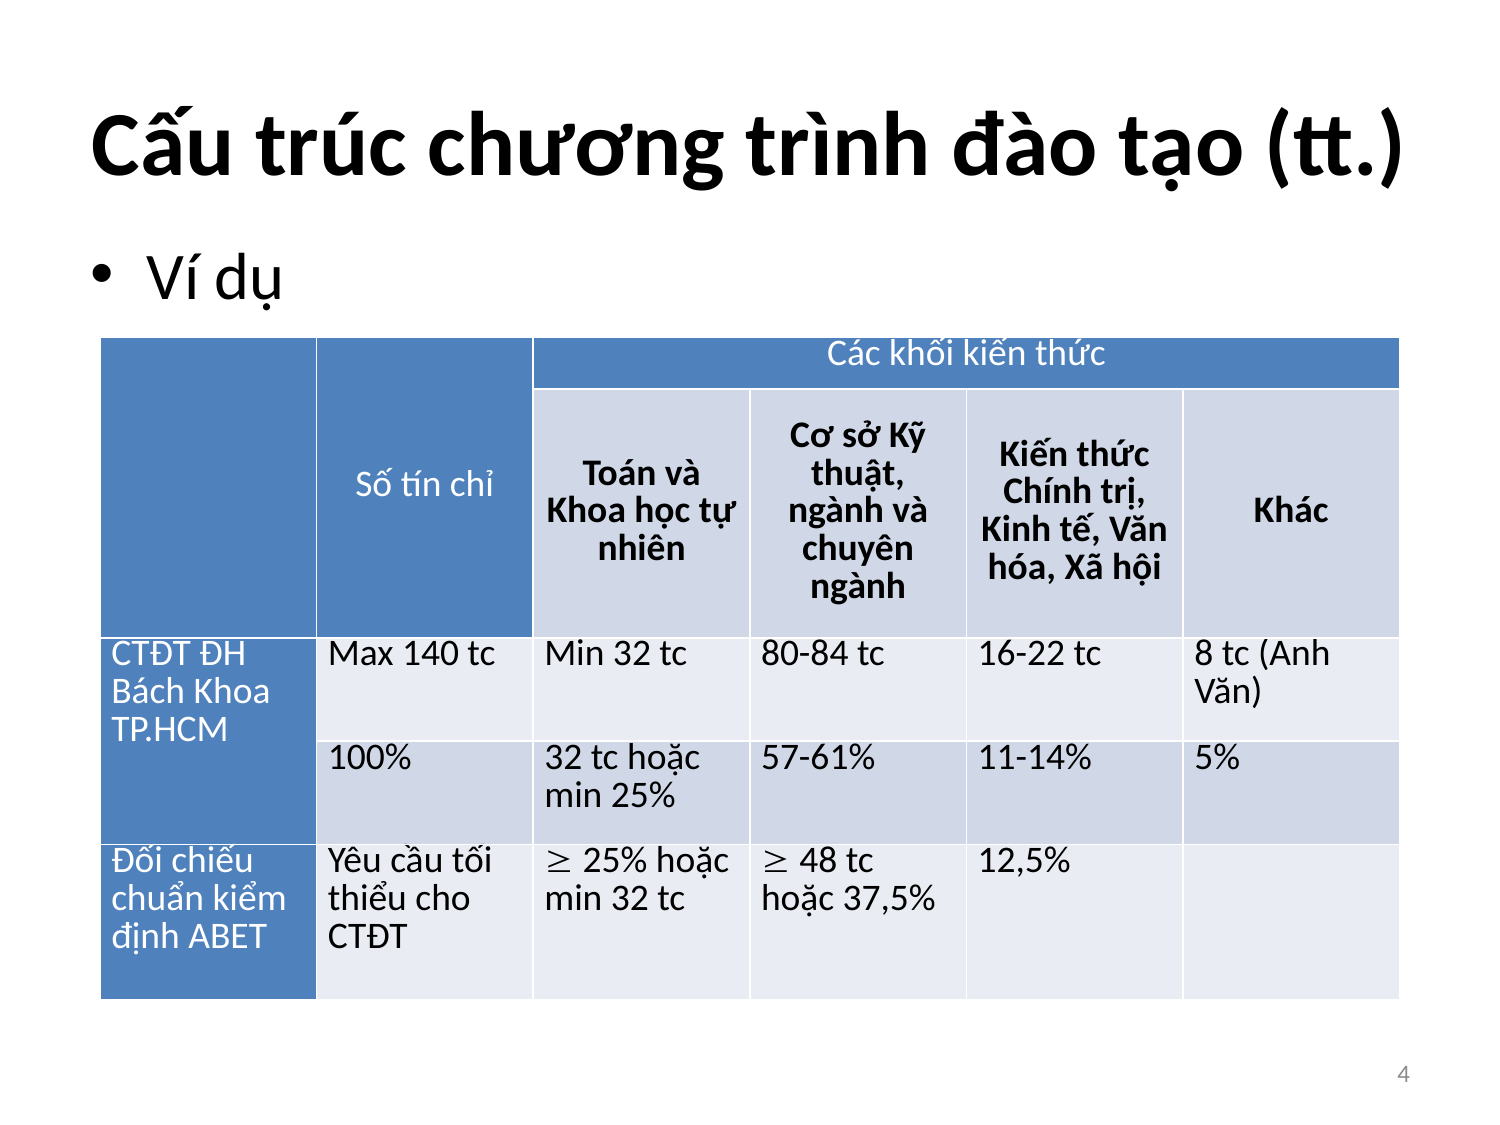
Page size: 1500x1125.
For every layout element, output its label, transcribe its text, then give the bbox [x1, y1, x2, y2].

table_cell 80-84 tc [751, 639, 966, 740]
table_cell Kiến thức Chính trị, Kinh tế, Văn hóa, Xã hội [967, 390, 1182, 637]
table_cell  48 tc hoặc 37,5% [751, 845, 966, 999]
table_cell Khác [1184, 390, 1399, 637]
table_cell Toán và Khoa học tự nhiên [534, 390, 749, 637]
table_cell Cơ sở Kỹ thuật, ngành và chuyên ngành [751, 390, 966, 637]
table_cell 57-61% [751, 742, 966, 844]
table_cell 8 tc (Anh Văn) [1184, 639, 1399, 740]
table_cell [1184, 845, 1399, 999]
table_cell Min 32 tc [534, 639, 749, 740]
table_cell 16-22 tc [967, 639, 1182, 740]
title Cấu trúc chương trình đào tạo (tt.) [75, 45, 1425, 224]
table_cell Max 140 tc [317, 639, 532, 740]
table_cell 12,5% [967, 845, 1182, 999]
table_header [101, 338, 316, 637]
table_cell CTĐT ĐH Bách Khoa TP.HCM [101, 639, 316, 844]
list Ví dụ [75, 224, 1425, 968]
table_cell 100% [317, 742, 532, 844]
table_cell 11-14% [967, 742, 1182, 844]
table_cell Yêu cầu tối thiểu cho CTĐT [317, 845, 532, 999]
table_cell  25% hoặc min 32 tc [534, 845, 749, 999]
table_cell Đối chiếu chuẩn kiểm định ABET [101, 845, 316, 999]
slide_number 4 [1074, 1042, 1425, 1103]
table_cell 5% [1184, 742, 1399, 844]
table_cell 32 tc hoặc min 25% [534, 742, 749, 844]
table_header Các khối kiến thức [534, 338, 1399, 388]
table_header Số tín chỉ [317, 338, 532, 637]
